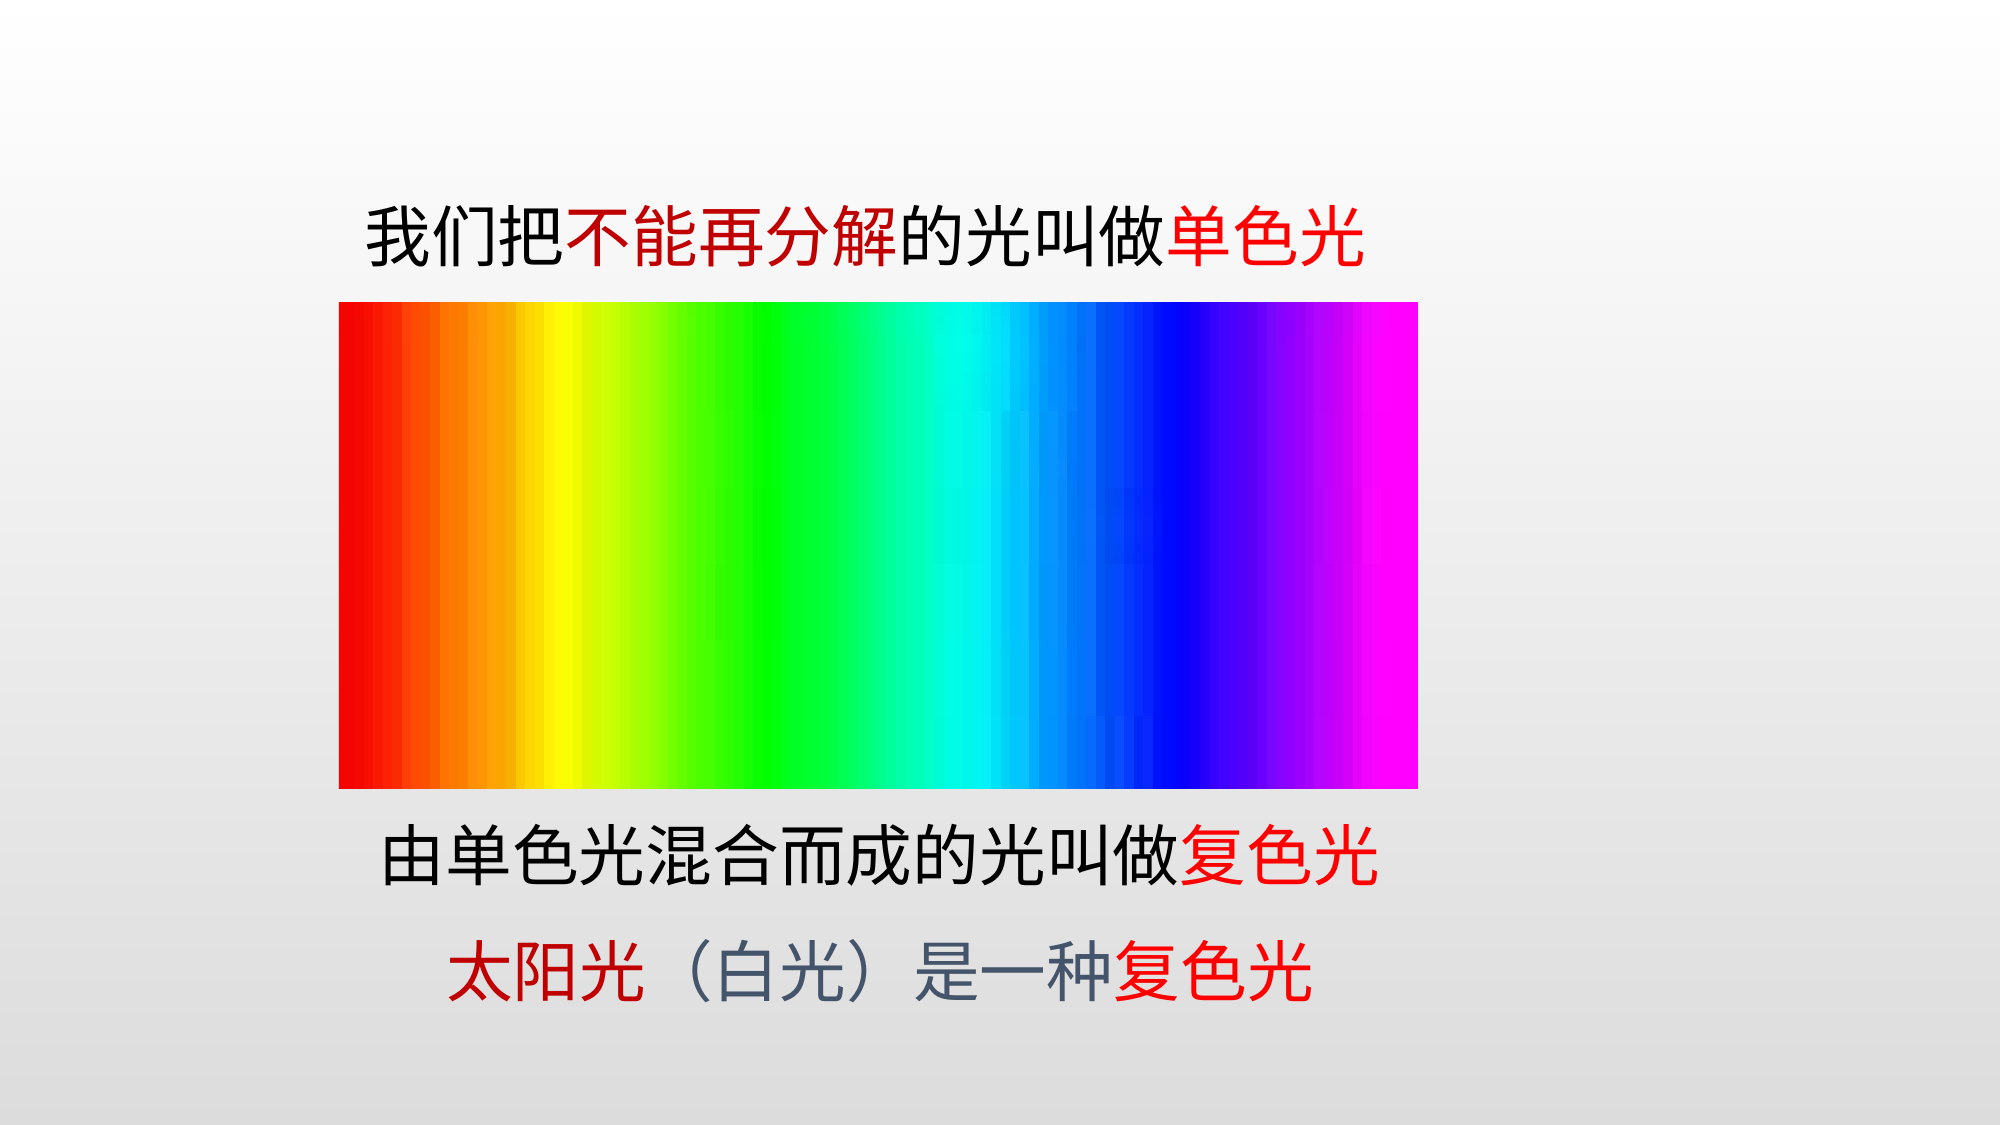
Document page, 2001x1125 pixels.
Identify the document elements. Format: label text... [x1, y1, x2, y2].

text_box 太阳光（白光）是一种复色光 [431, 922, 1369, 1017]
text_box 由单色光混合而成的光叫做复色光 [364, 806, 1437, 902]
text_box 我们把不能再分解的光叫做单色光 [349, 186, 1437, 282]
picture [338, 302, 1009, 789]
picture [1040, 302, 1418, 789]
